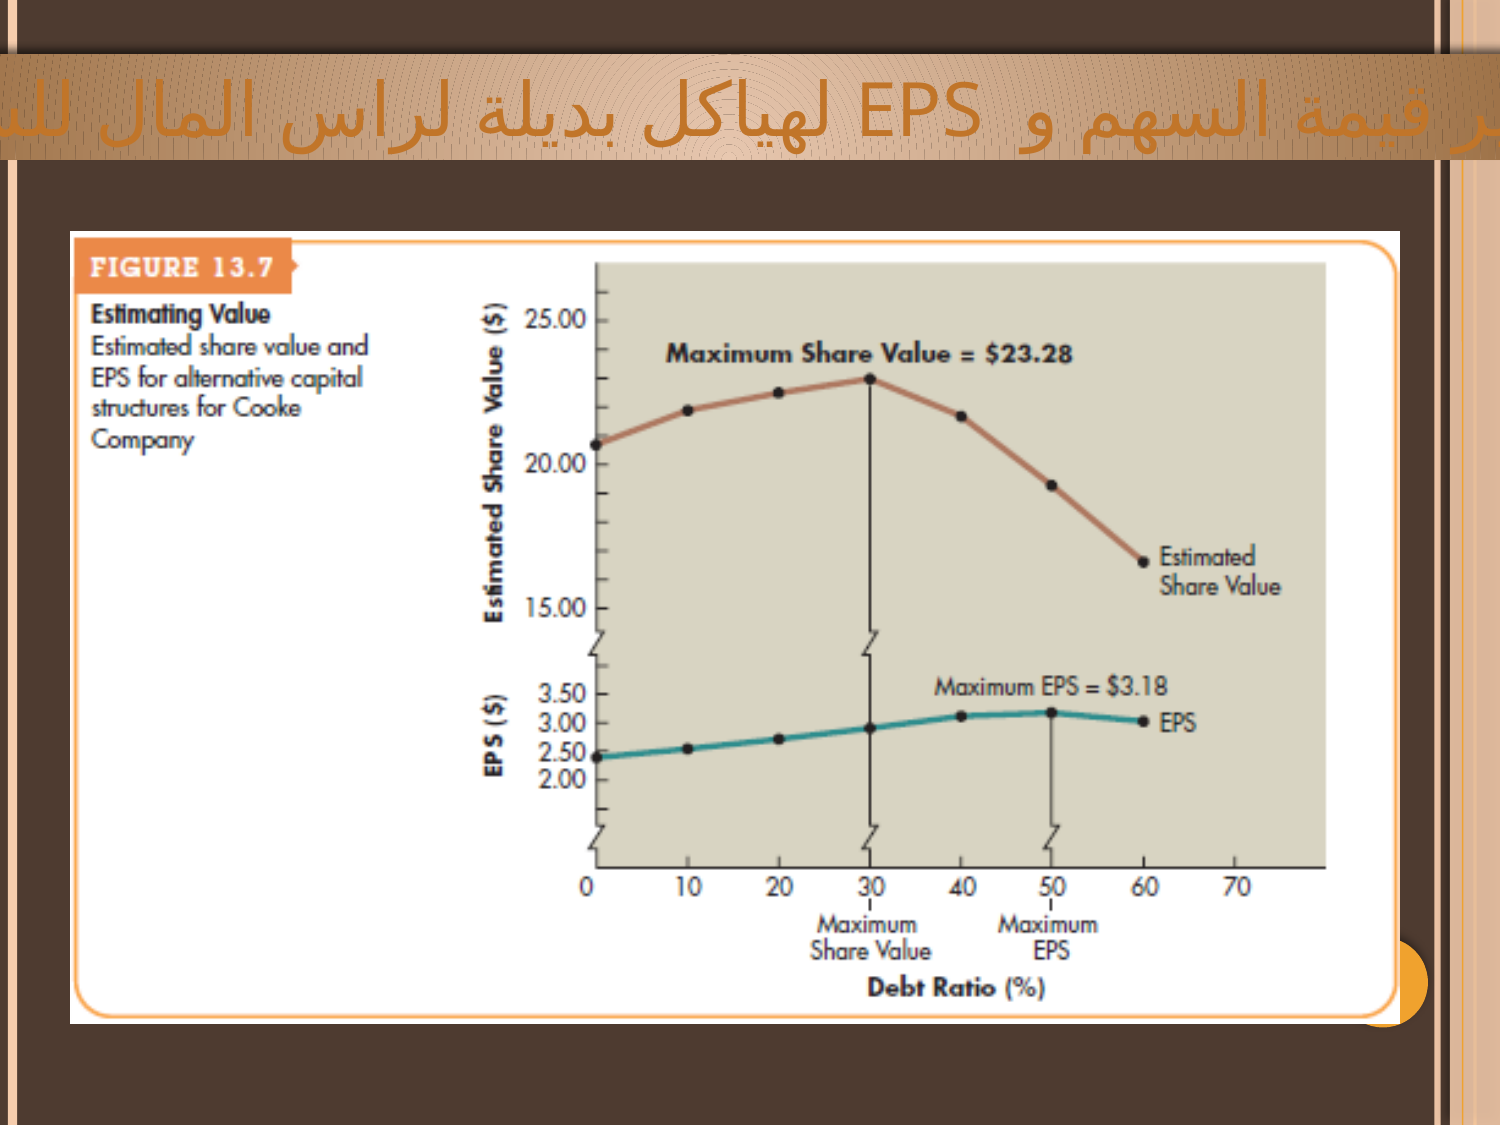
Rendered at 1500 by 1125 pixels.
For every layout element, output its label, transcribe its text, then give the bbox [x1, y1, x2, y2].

text_box تقدير قيمة السهم و EPS لهياكل بديلة لراس المال للشركة [0, 54, 1500, 160]
picture [70, 231, 1400, 1024]
